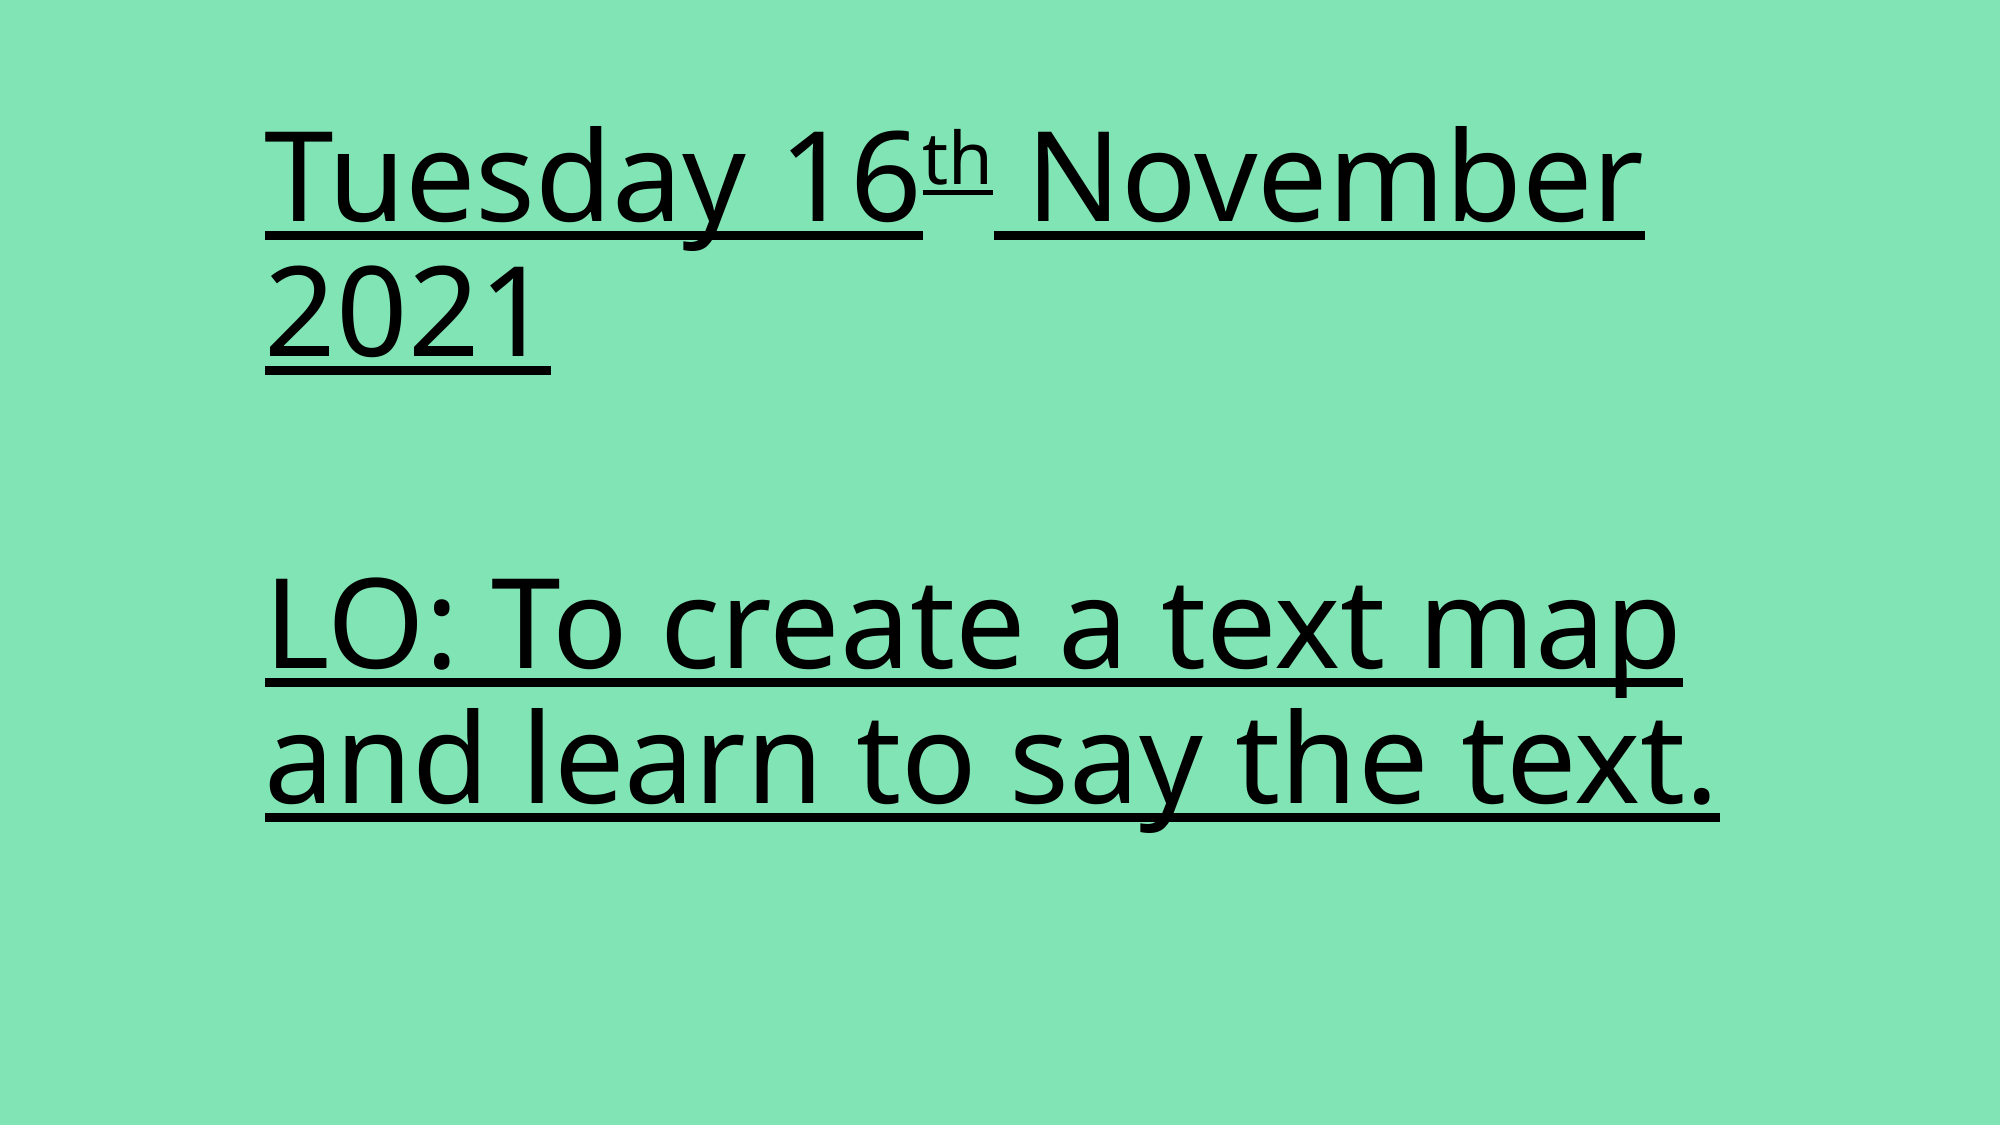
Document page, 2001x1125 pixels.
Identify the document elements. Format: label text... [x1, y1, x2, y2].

subtitle Tuesday 16th November 2021 LO: To create a text map and learn to say the text. [249, 106, 1750, 863]
